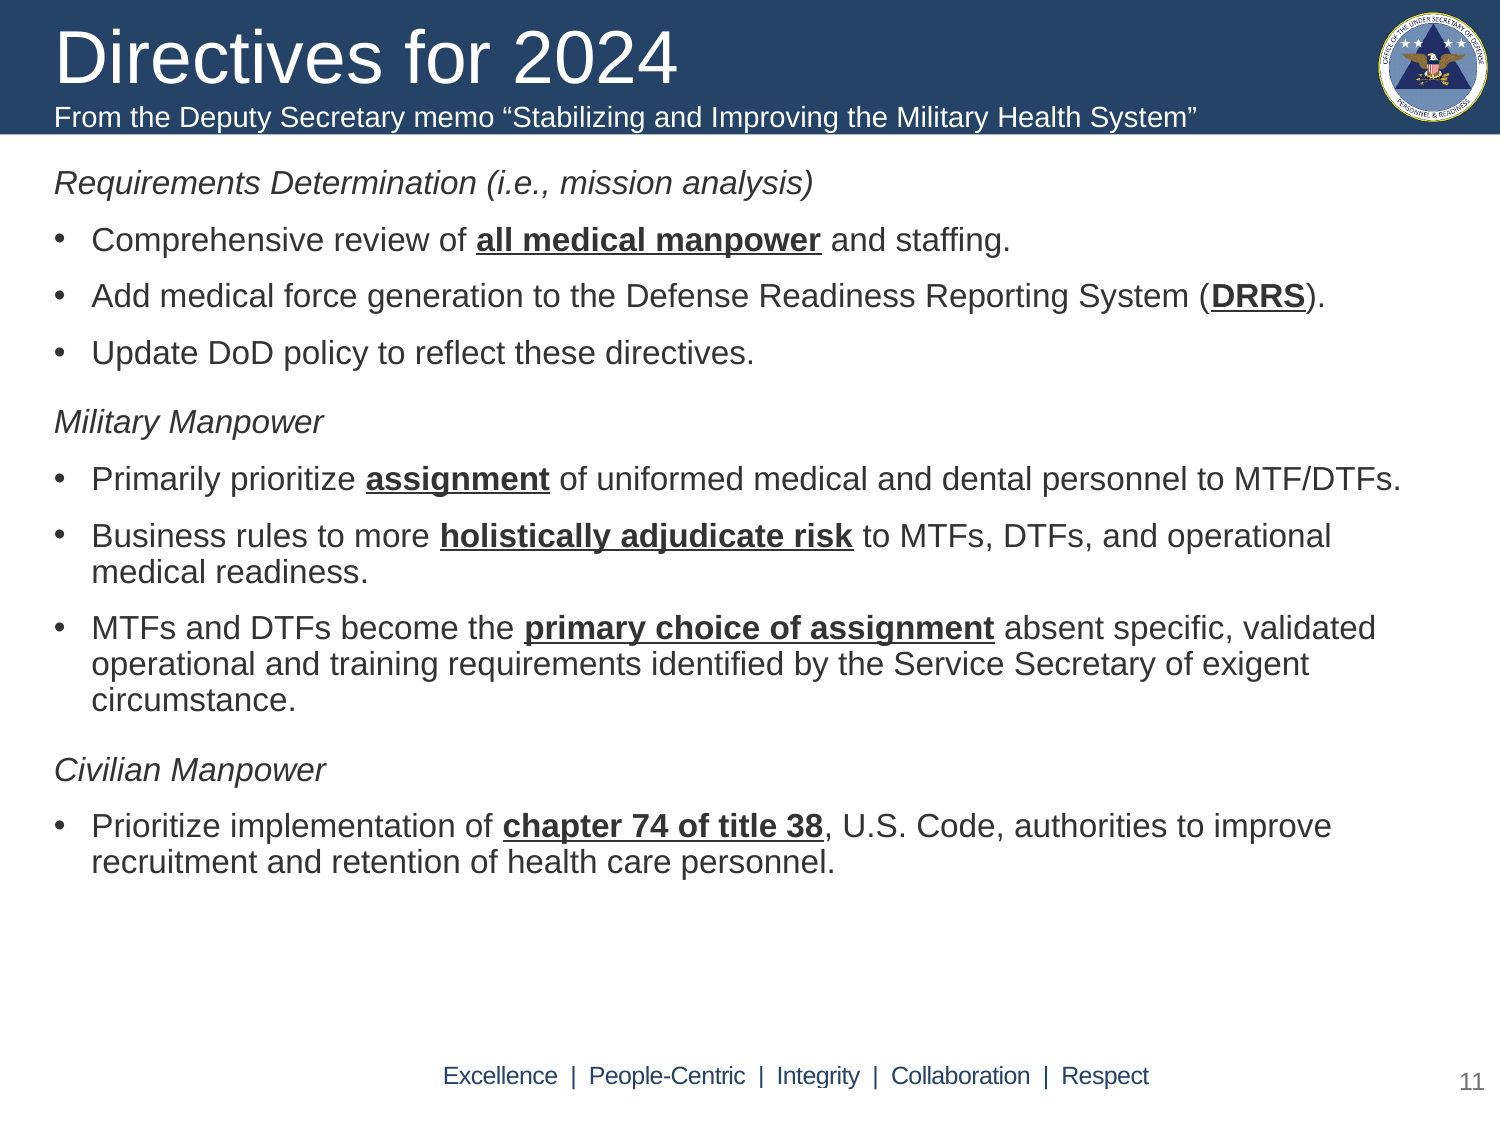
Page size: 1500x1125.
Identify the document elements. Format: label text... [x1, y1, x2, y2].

text_box From the Deputy Secretary memo “Stabilizing and Improving the Military Health System” [39, 95, 1245, 149]
slide_number 11 [1291, 1058, 1500, 1118]
list Requirements Determination (i.e., mission analysis) Comprehensive review of all medical manpower and staffing. Add medical force generation to the Defense Readiness Reporting System (DRRS). Update DoD policy to reflect these directives. Military Manpower Primarily prioritize assignment of uniformed medical and dental personnel to MTF/DTFs. Business rules to more holistically adjudicate risk to MTFs, DTFs, and operational medical readiness. MTFs and DTFs become the primary choice of assignment absent specific, validated operational and training requirements identified by the Service Secretary of exigent circumstance. Civilian Manpower Prioritize implementation of chapter 74 of title 38, U.S. Code, authorities to improve recruitment and retention of health care personnel. [39, 158, 1463, 1042]
picture [1378, 12, 1488, 122]
title Directives for 2024 [39, 10, 1292, 109]
